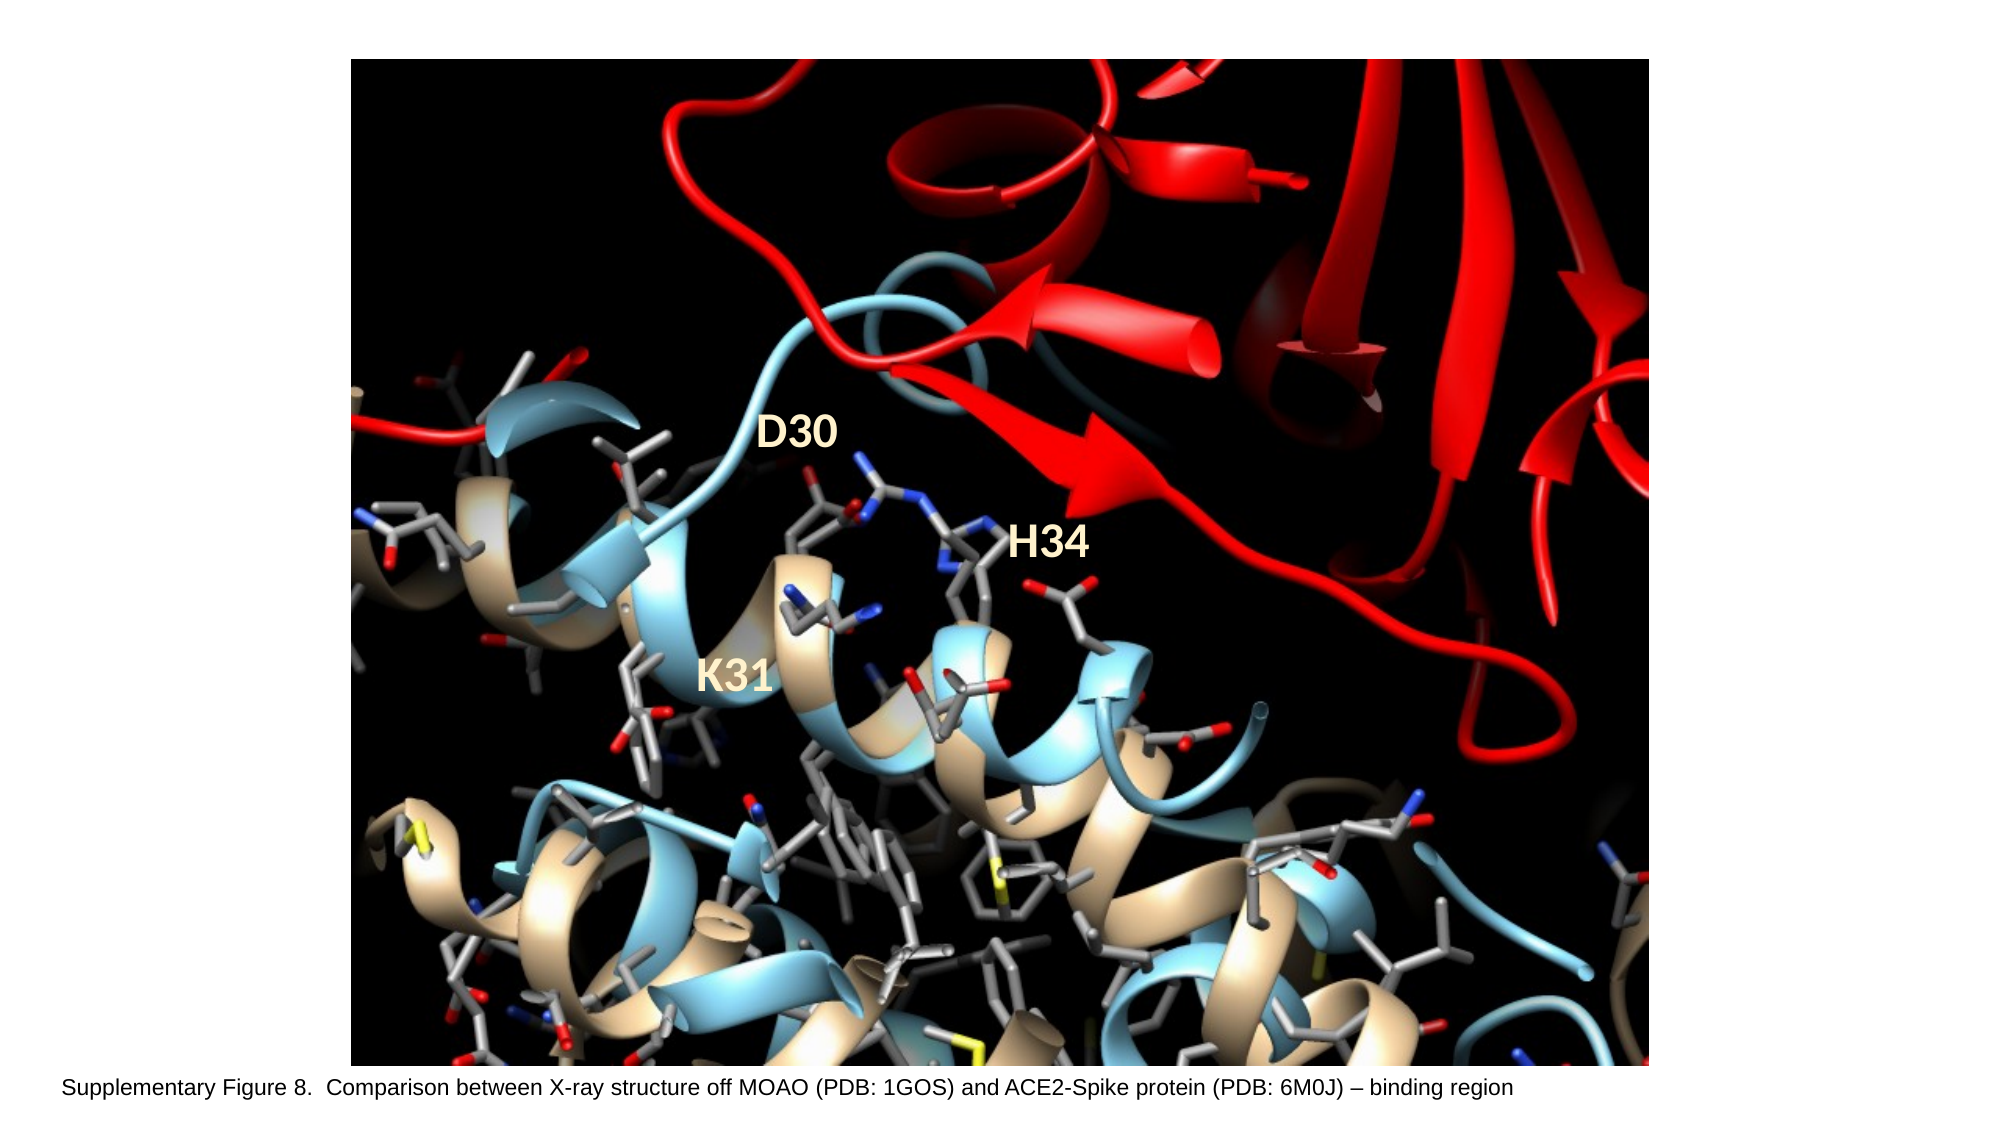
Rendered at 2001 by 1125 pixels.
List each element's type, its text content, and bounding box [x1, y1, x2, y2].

picture [351, 59, 1649, 1066]
text_box Supplementary Figure 8. Comparison between X-ray structure off MOAO (PDB: 1GOS) and ACE2-Spike protein (PDB: 6M0J) – binding region [46, 1061, 1737, 1108]
